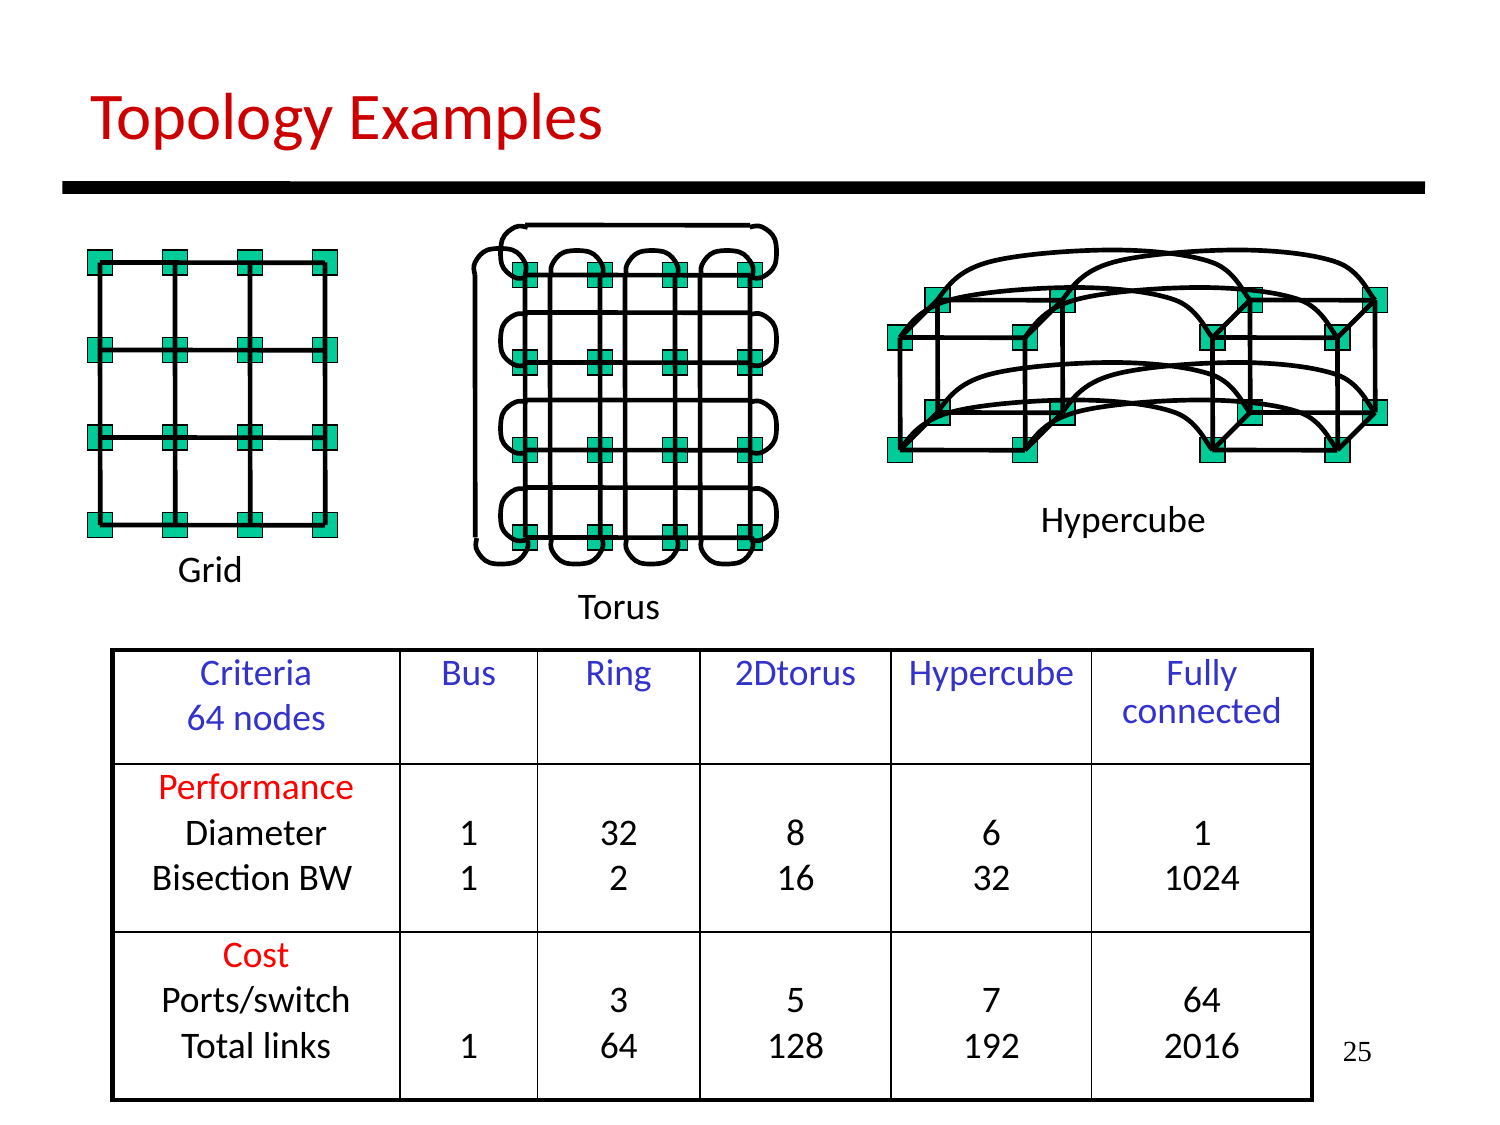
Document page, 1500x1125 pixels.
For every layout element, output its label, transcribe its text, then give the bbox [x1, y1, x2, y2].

table_cell 1 1024 [1092, 765, 1310, 931]
text_box [887, 437, 913, 463]
table_cell 3 64 [538, 933, 699, 1098]
text_box [901, 338, 913, 350]
text_box [751, 453, 763, 463]
text_box [749, 225, 777, 279]
text_box [603, 538, 613, 550]
text_box [1012, 451, 1038, 463]
text_box [527, 525, 538, 537]
text_box [176, 512, 188, 525]
table_header Criteria 64 nodes [115, 652, 399, 763]
text_box [737, 525, 749, 537]
text_box [326, 425, 338, 450]
text_box [251, 512, 263, 525]
text_box [162, 351, 175, 363]
text_box [737, 350, 749, 362]
text_box [475, 537, 529, 565]
text_box [162, 512, 175, 525]
text_box [601, 350, 613, 362]
text_box [676, 437, 688, 450]
text_box [1025, 338, 1038, 350]
text_box [749, 313, 777, 366]
table_cell 64 2016 [1092, 933, 1310, 1098]
text_box [1179, 413, 1338, 451]
text_box [662, 363, 675, 375]
text_box [162, 263, 174, 275]
text_box [676, 350, 688, 362]
text_box [1329, 324, 1350, 350]
table_cell 1 [401, 933, 537, 1098]
text_box [751, 278, 763, 288]
text_box [676, 363, 688, 375]
text_box [1200, 451, 1225, 463]
text_box [528, 538, 538, 550]
text_box [500, 226, 528, 279]
text_box [326, 337, 338, 363]
text_box [237, 438, 250, 450]
text_box [101, 350, 113, 363]
text_box [500, 401, 528, 454]
table_header Fully connected [1092, 652, 1310, 763]
text_box [250, 263, 263, 275]
table_header Ring [538, 652, 699, 763]
text_box [101, 425, 113, 437]
text_box [737, 451, 750, 463]
text_box [87, 512, 113, 538]
text_box [924, 399, 944, 423]
text_box [602, 262, 613, 275]
text_box [937, 362, 1250, 413]
text_box [1362, 399, 1388, 425]
text_box [237, 526, 263, 538]
text_box [175, 263, 188, 275]
text_box [312, 425, 325, 437]
text_box [162, 249, 188, 262]
text_box [312, 512, 338, 538]
text_box [251, 351, 263, 363]
text_box Grid [163, 537, 258, 598]
text_box [1178, 300, 1338, 338]
text_box Topology Examples [75, 65, 620, 160]
table_header Bus [401, 652, 537, 763]
text_box [887, 324, 909, 350]
text_box [700, 250, 749, 278]
text_box [700, 536, 754, 565]
text_box [176, 438, 188, 450]
text_box [550, 536, 604, 565]
text_box [587, 437, 600, 450]
text_box [251, 425, 263, 437]
text_box [753, 540, 763, 550]
text_box [587, 350, 600, 362]
text_box [527, 350, 538, 362]
table_cell 32 2 [538, 765, 699, 931]
text_box [1062, 249, 1375, 300]
text_box [237, 337, 250, 350]
table_header 2Dtorus [701, 652, 890, 763]
text_box [737, 278, 750, 288]
text_box [1325, 437, 1350, 463]
text_box [924, 287, 946, 310]
table_cell 7 192 [892, 933, 1091, 1098]
table_cell Cost Ports/switch Total links [115, 933, 399, 1098]
text_box [527, 262, 538, 274]
text_box [677, 262, 688, 275]
text_box [662, 278, 675, 288]
text_box [162, 438, 175, 450]
text_box [312, 337, 325, 350]
text_box [676, 276, 688, 288]
text_box [601, 525, 613, 537]
text_box [587, 451, 600, 463]
text_box Torus [563, 574, 676, 635]
text_box [899, 287, 1213, 338]
text_box Hypercube [1026, 487, 1222, 548]
text_box [678, 538, 688, 550]
text_box [1012, 338, 1024, 350]
text_box [938, 399, 946, 410]
text_box [937, 249, 1168, 300]
text_box [526, 363, 538, 375]
text_box [737, 363, 750, 375]
text_box [237, 249, 263, 262]
text_box [1213, 338, 1225, 350]
text_box [176, 425, 188, 437]
text_box [1325, 338, 1337, 350]
table_cell 8 16 [701, 765, 890, 931]
text_box [237, 512, 250, 525]
text_box [587, 363, 600, 375]
text_box [237, 263, 249, 275]
table_header Hypercube [892, 652, 1091, 763]
text_box [601, 451, 613, 463]
text_box [587, 278, 600, 288]
text_box [500, 313, 528, 366]
text_box [1362, 287, 1388, 313]
text_box [625, 536, 679, 565]
text_box [587, 525, 600, 537]
text_box [676, 525, 688, 537]
text_box [1172, 362, 1375, 413]
text_box [101, 438, 113, 450]
text_box [737, 437, 749, 450]
text_box [526, 451, 538, 463]
text_box [749, 488, 777, 541]
text_box [176, 351, 188, 363]
text_box [601, 437, 613, 450]
text_box [237, 425, 250, 437]
text_box [473, 248, 510, 276]
text_box [527, 437, 538, 450]
text_box [162, 425, 175, 437]
text_box [662, 350, 675, 362]
text_box [899, 413, 1213, 451]
table_cell 5 128 [701, 933, 890, 1098]
text_box [550, 250, 604, 278]
text_box [512, 277, 525, 288]
text_box [625, 250, 679, 278]
table_cell 6 32 [892, 765, 1091, 931]
table_cell 1 1 [401, 765, 537, 931]
text_box [87, 425, 100, 450]
text_box [512, 452, 525, 463]
text_box [662, 437, 675, 450]
text_box [87, 337, 100, 363]
text_box [749, 400, 777, 454]
text_box [500, 488, 528, 541]
text_box [312, 249, 338, 275]
text_box [751, 365, 763, 375]
text_box [601, 363, 613, 375]
text_box [251, 438, 263, 450]
text_box [601, 276, 613, 288]
text_box [237, 351, 250, 363]
text_box [312, 438, 325, 450]
text_box [101, 337, 113, 349]
text_box [662, 525, 675, 537]
text_box [162, 337, 175, 350]
text_box [162, 526, 188, 538]
text_box [312, 351, 325, 363]
text_box [1200, 338, 1212, 350]
text_box [251, 337, 263, 350]
text_box [512, 364, 525, 375]
text_box [676, 451, 688, 463]
text_box [176, 337, 188, 350]
slide_number 25 [1314, 1024, 1388, 1101]
text_box [662, 451, 675, 463]
text_box [87, 249, 113, 275]
text_box [526, 275, 538, 288]
table_cell Performance Diameter Bisection BW [115, 765, 399, 931]
